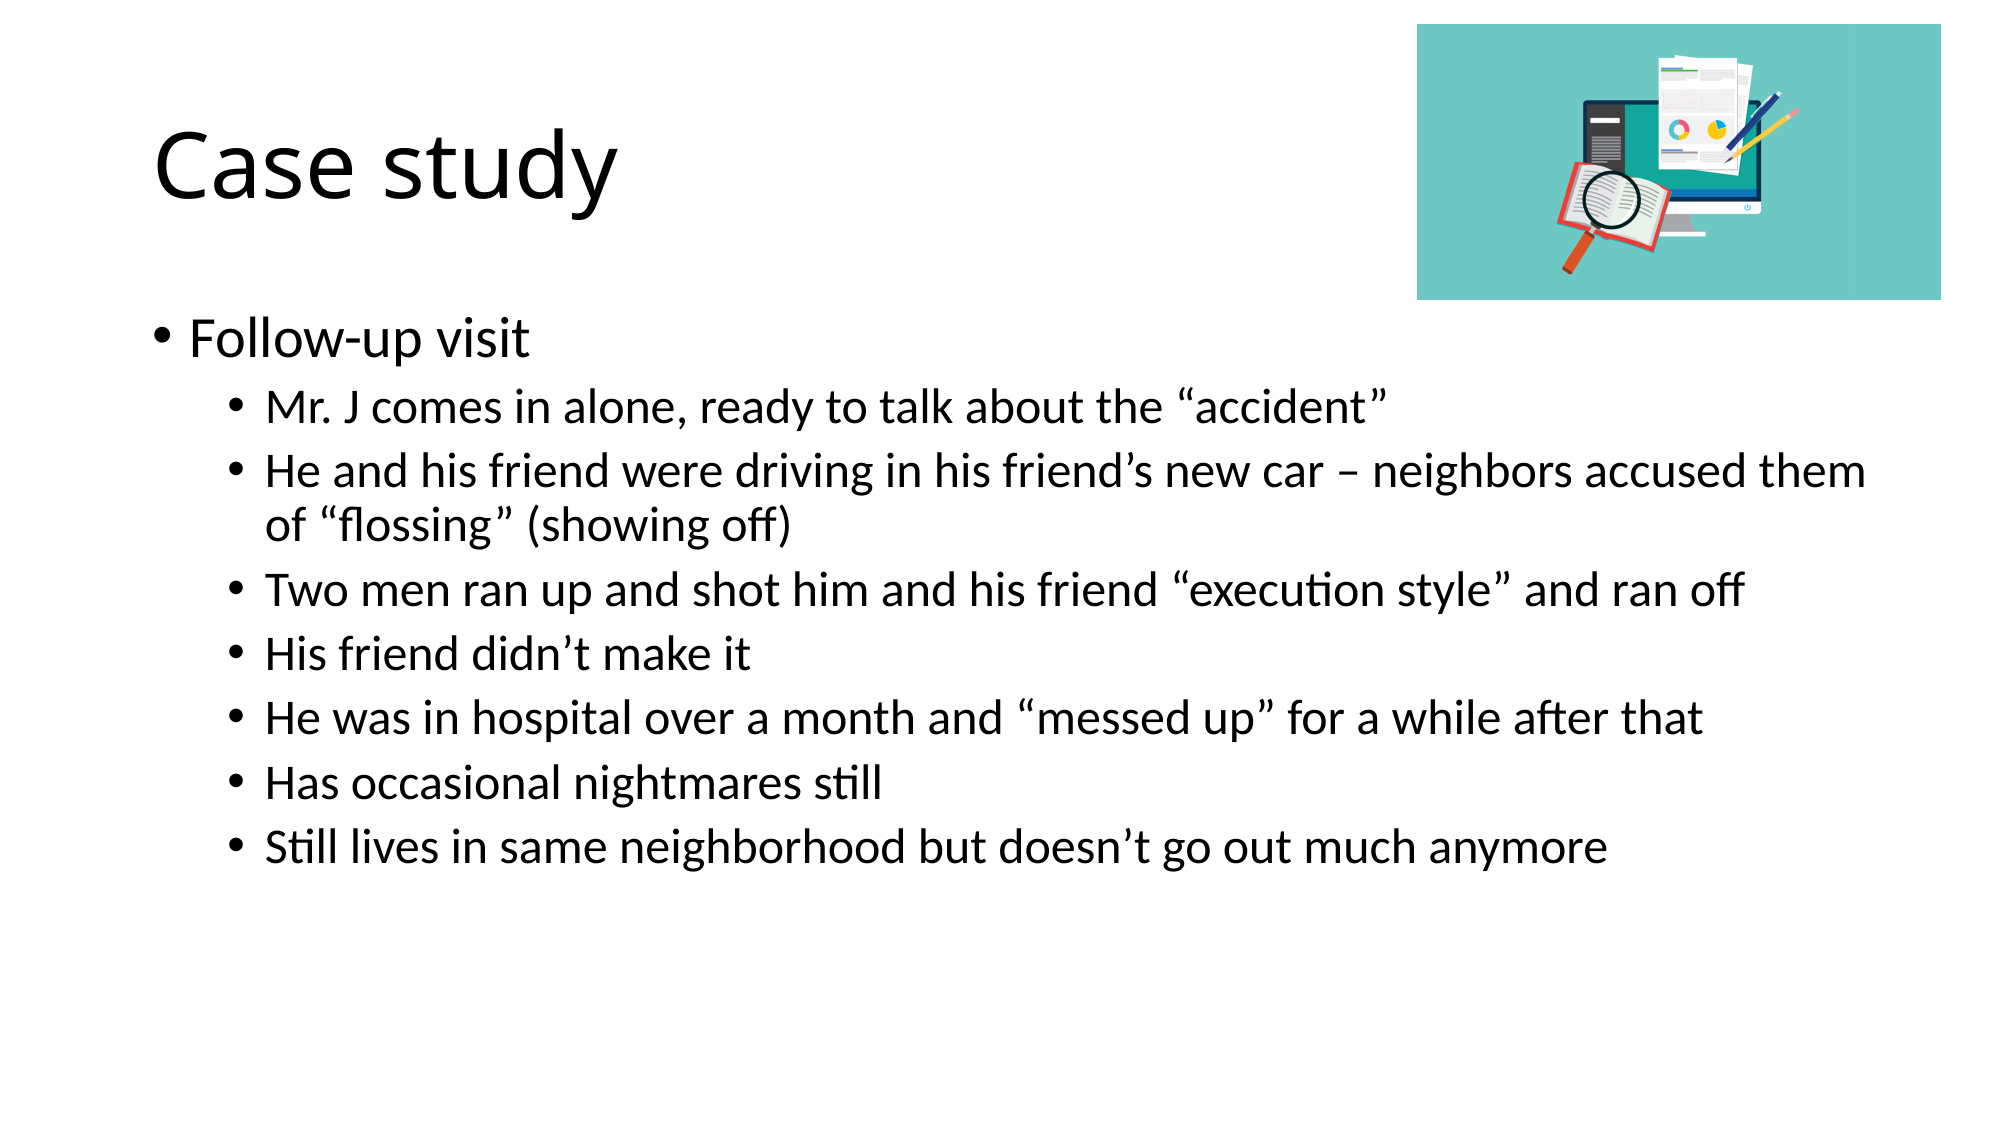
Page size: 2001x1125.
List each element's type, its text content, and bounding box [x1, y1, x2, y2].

picture [1417, 24, 1941, 300]
title Case study [137, 59, 1417, 278]
list Follow-up visit Mr. J comes in alone, ready to talk about the “accident” He and his friend were driving in his friend’s new car – neighbors accused them of “flossing” (showing off) Two men ran up and shot him and his friend “execution style” and ran off His friend didn’t make it He was in hospital over a month and “messed up” for a while after that Has occasional nightmares still Still lives in same neighborhood but doesn’t go out much anymore [137, 299, 1909, 1014]
